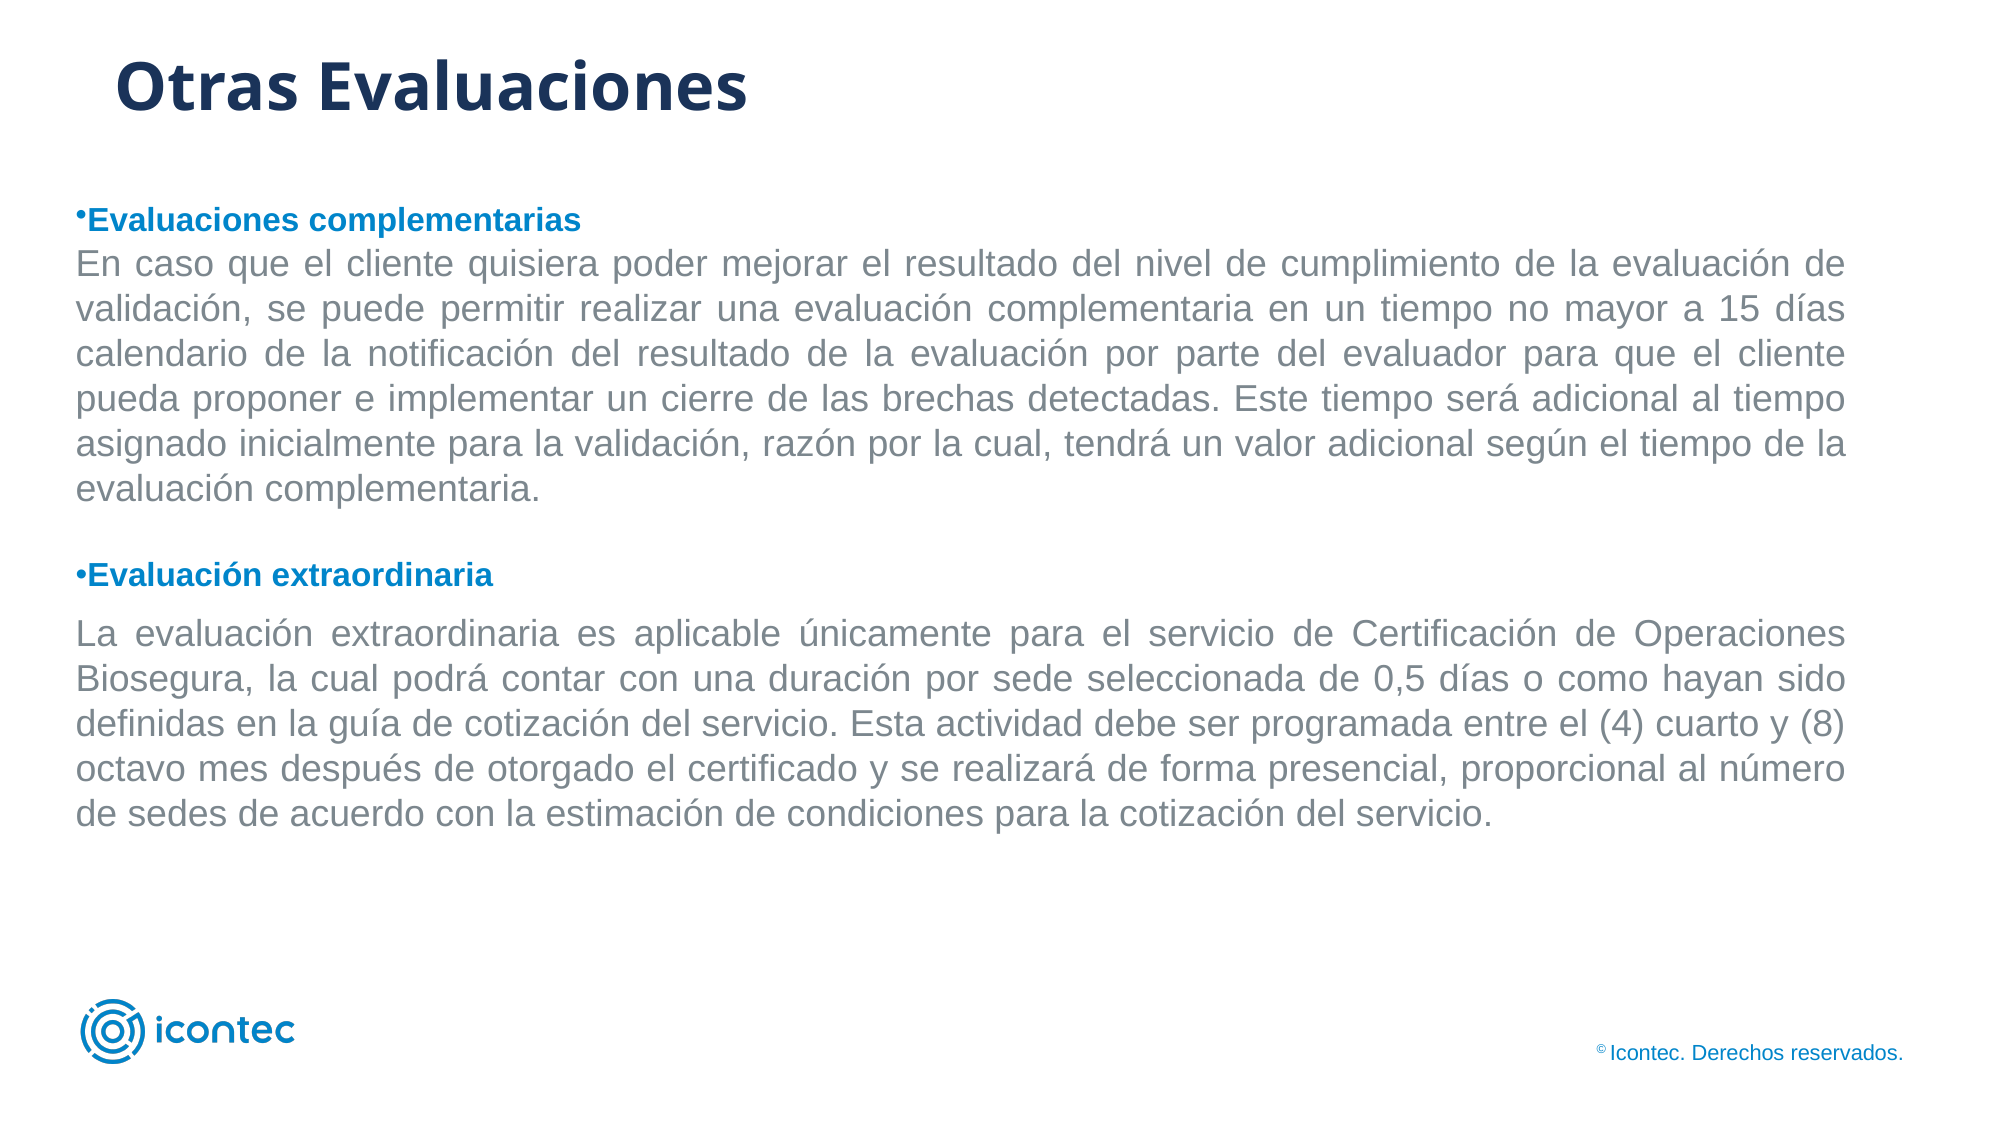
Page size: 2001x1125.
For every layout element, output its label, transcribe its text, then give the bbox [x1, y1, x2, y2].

picture [281, 1026, 295, 1038]
title Otras Evaluaciones [99, 45, 1900, 233]
picture [80, 999, 295, 1064]
list Evaluaciones complementarias En caso que el cliente quisiera poder mejorar el resultado del nivel de cumplimiento de la evaluación de validación, se puede permitir realizar una evaluación complementaria en un tiempo no mayor a 15 días calendario de la notificación del resultado de la evaluación por parte del evaluador para que el cliente pueda proponer e implementar un cierre de las brechas detectadas. Este tiempo será adicional al tiempo asignado inicialmente para la validación, razón por la cual, tendrá un valor adicional según el tiempo de la evaluación complementaria. Evaluación extraordinaria La evaluación extraordinaria es aplicable únicamente para el servicio de Certificación de Operaciones Biosegura, la cual podrá contar con una duración por sede seleccionada de 0,5 días o como hayan sido definidas en la guía de cotización del servicio. Esta actividad debe ser programada entre el (4) cuarto y (8) octavo mes después de otorgado el certificado y se realizará de forma presencial, proporcional al número de sedes de acuerdo con la estimación de condiciones para la cotización del servicio. [60, 191, 1861, 934]
picture [1596, 1044, 1605, 1053]
